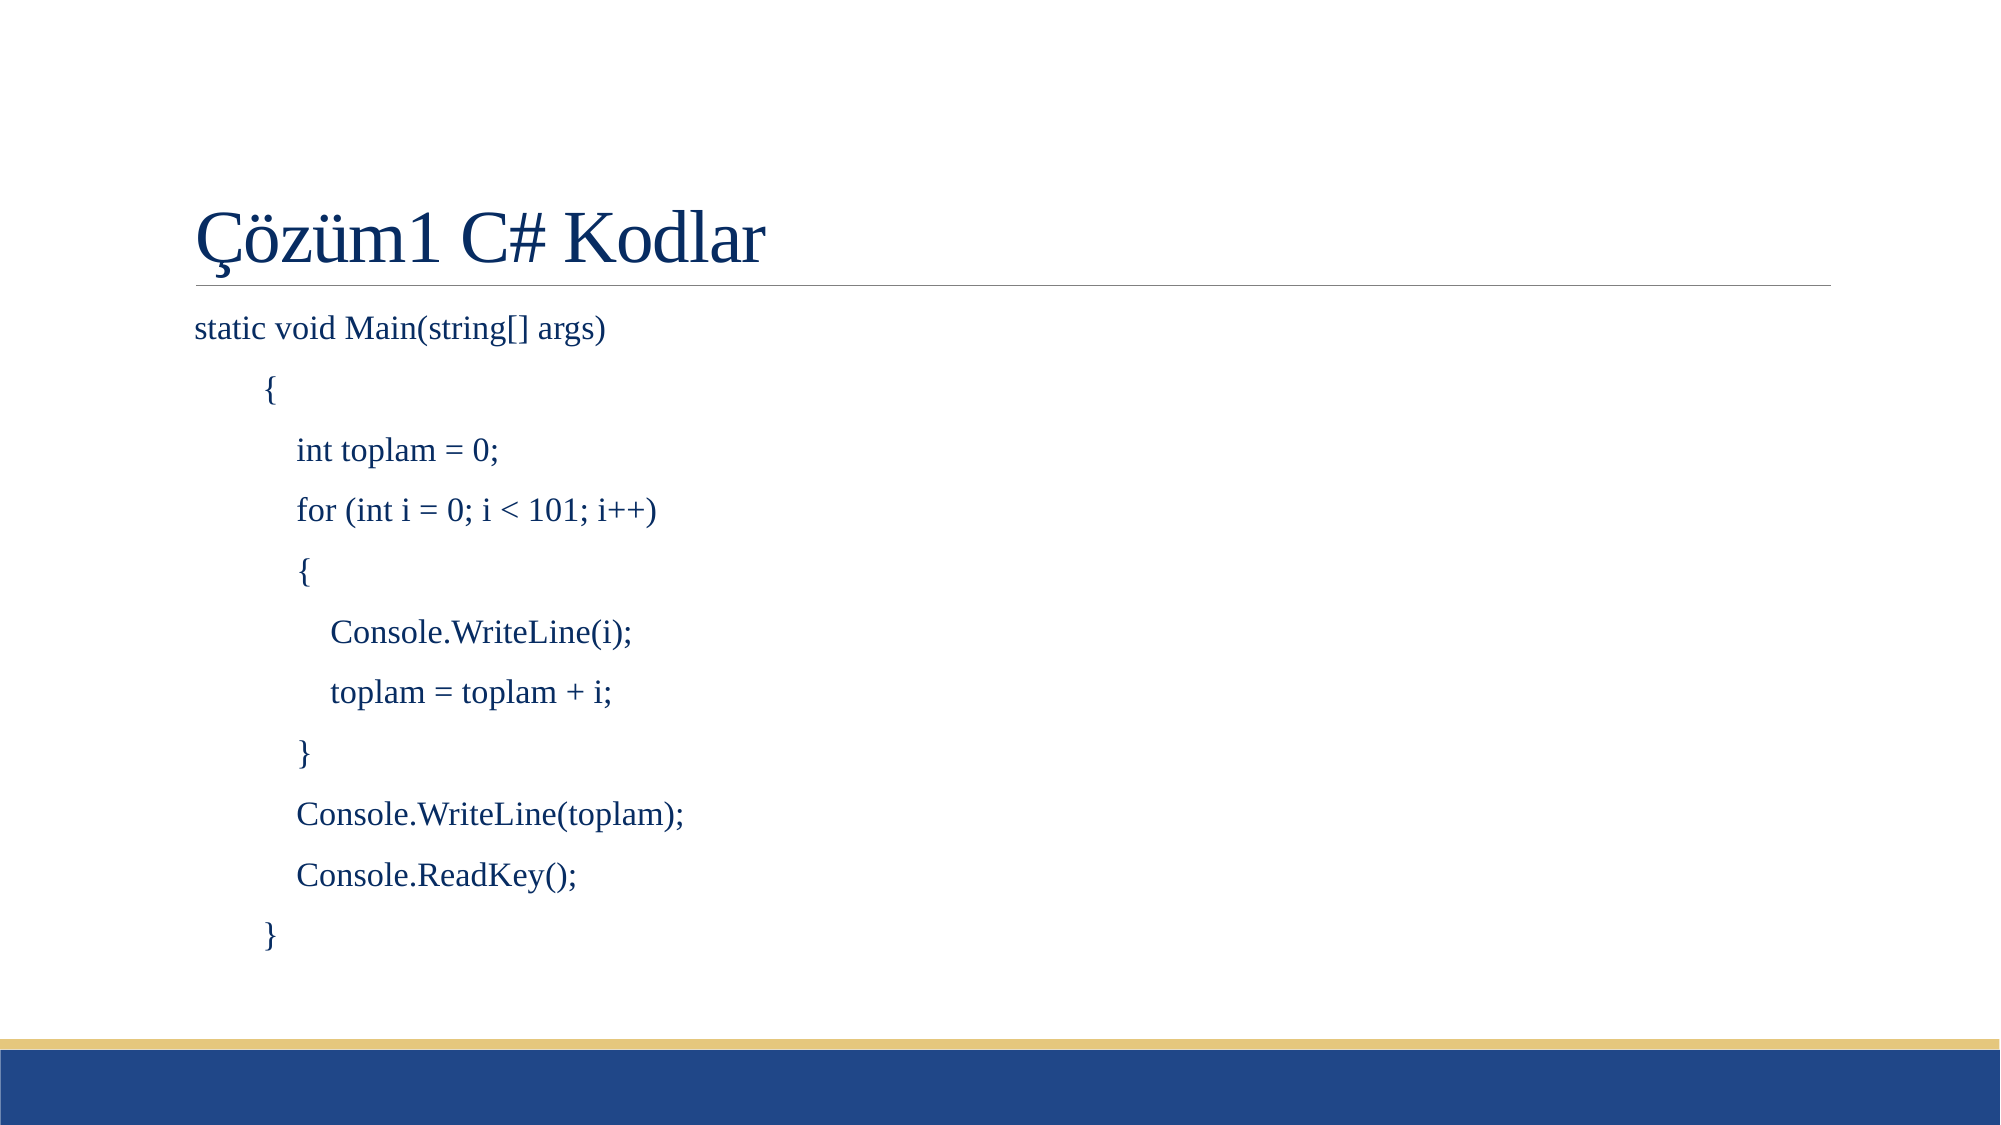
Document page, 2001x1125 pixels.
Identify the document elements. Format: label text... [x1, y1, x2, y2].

list static void Main(string[] args) { int toplam = 0; for (int i = 0; i < 101; i++) { Console.WriteLine(i); toplam = toplam + i; } Console.WriteLine(toplam); Console.ReadKey(); } [180, 302, 1830, 963]
title Çözüm1 C# Kodlar [180, 47, 1830, 285]
